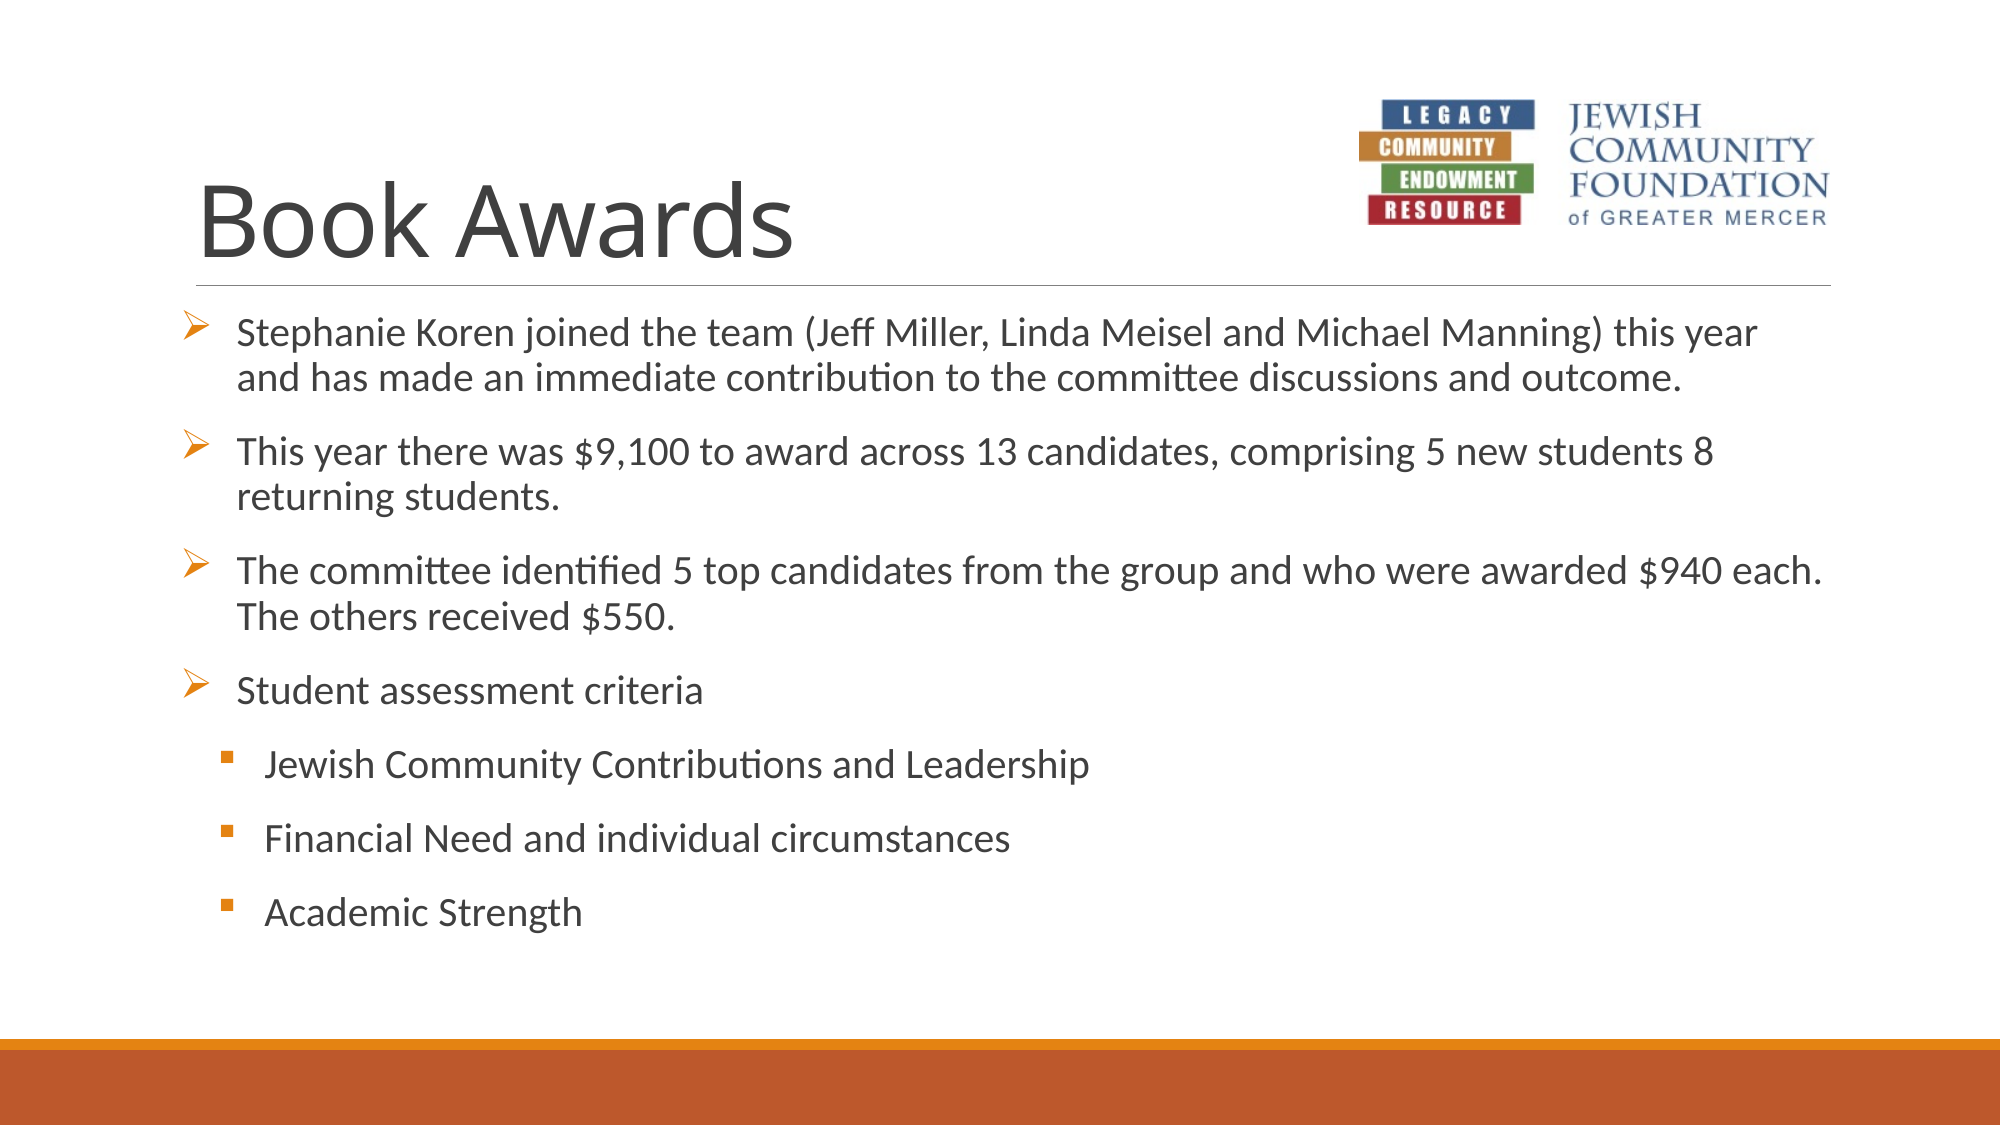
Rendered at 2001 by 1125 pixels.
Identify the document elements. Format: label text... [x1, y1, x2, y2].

picture [1359, 99, 1830, 226]
list Stephanie Koren joined the team (Jeff Miller, Linda Meisel and Michael Manning) this year and has made an immediate contribution to the committee discussions and outcome. This year there was $9,100 to award across 13 candidates, comprising 5 new students 8 returning students. The committee identified 5 top candidates from the group and who were awarded $940 each. The others received $550. Student assessment criteria Jewish Community Contributions and Leadership Financial Need and individual circumstances Academic Strength [180, 302, 1830, 963]
title Book Awards [180, 47, 1830, 285]
